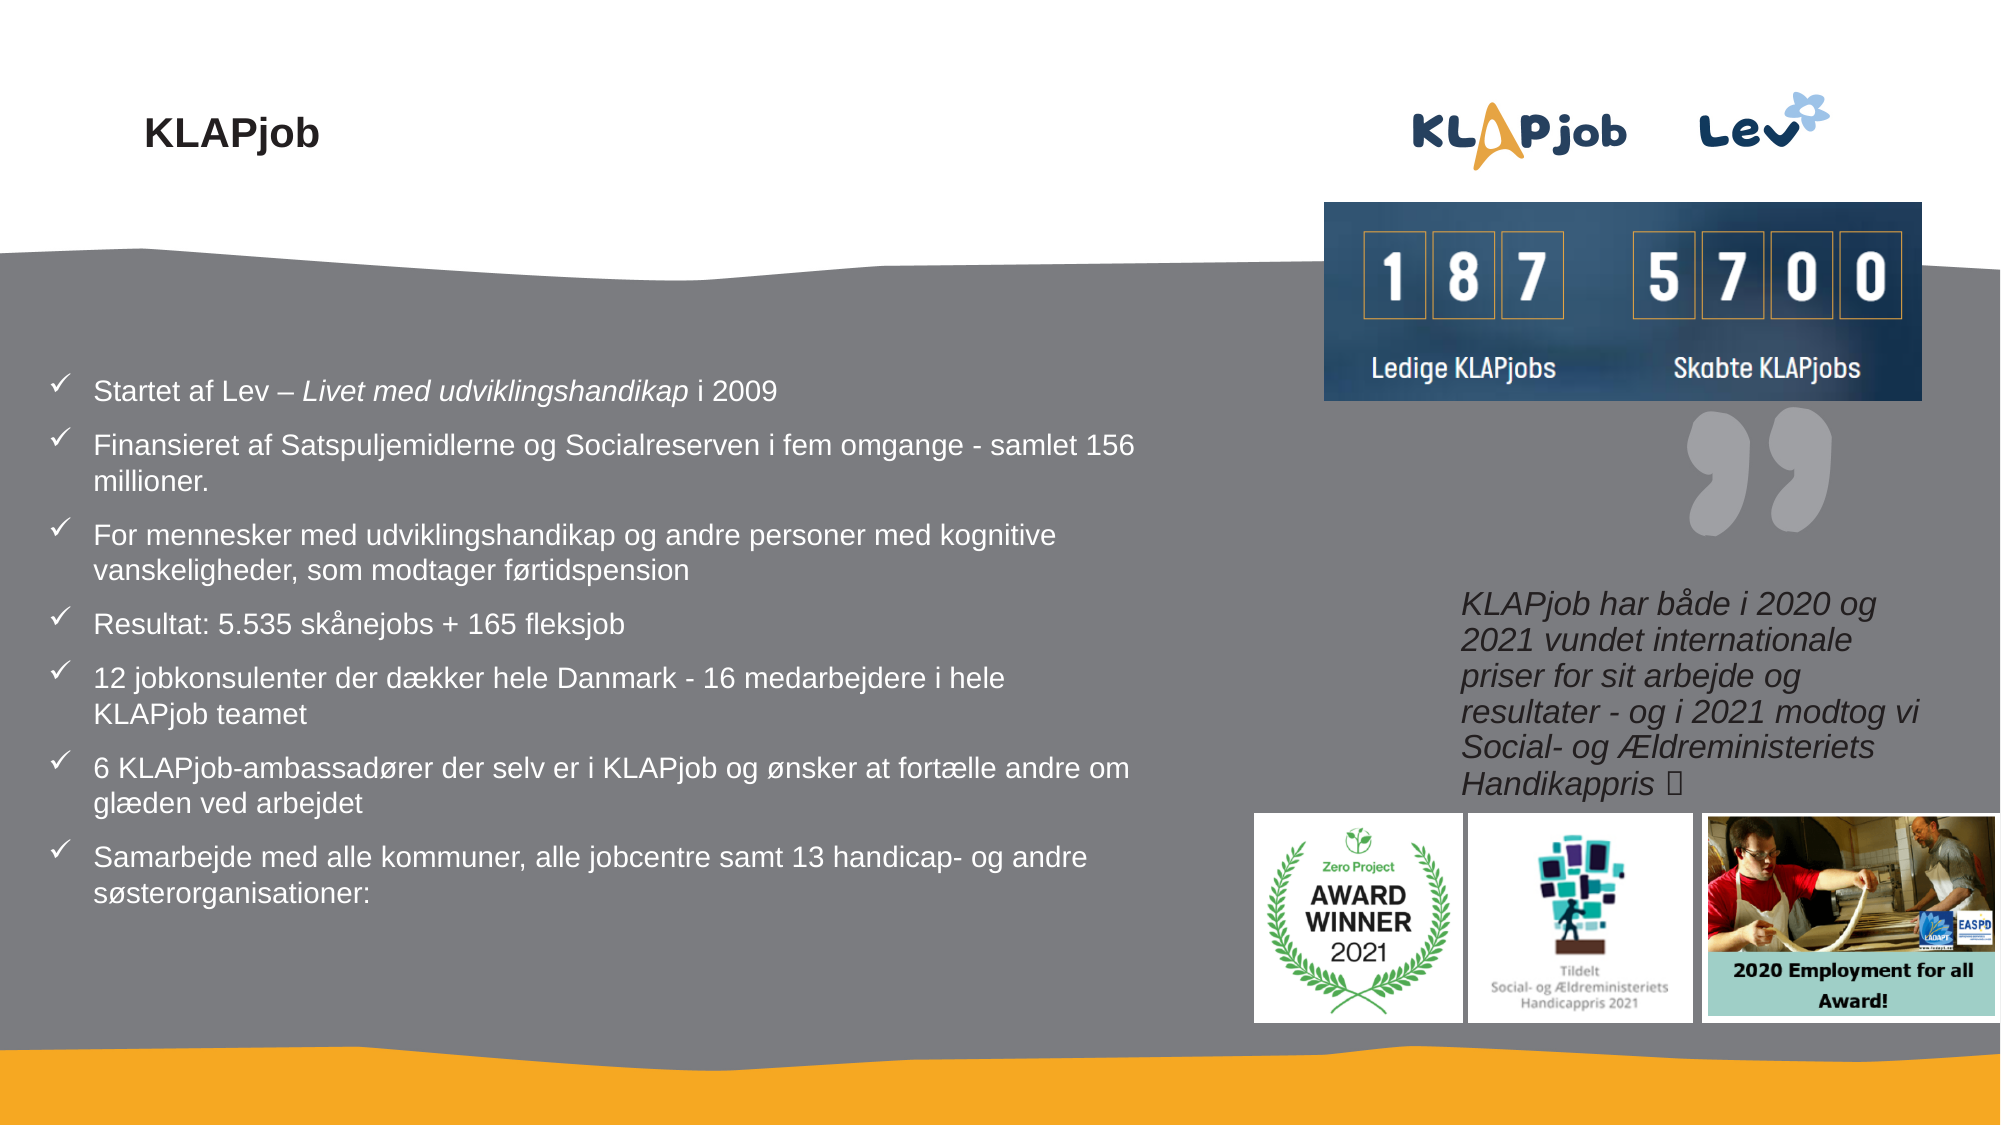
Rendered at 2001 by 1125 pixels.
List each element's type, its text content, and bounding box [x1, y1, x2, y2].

text_box KLAPjob har både i 2020 og 2021 vundet internationale priser for sit arbejde og resultater - og i 2021 modtog vi Social- og Ældreministeriets Handikappris  [1446, 518, 1945, 810]
picture [0, 0, 2001, 1125]
list Startet af Lev – Livet med udviklingshandikap i 2009 Finansieret af Satspuljemidlerne og Socialreserven i fem omgange - samlet 156 millioner. For mennesker med udviklingshandikap og andre personer med kognitive vanskeligheder, som modtager førtidspension Resultat: 5.535 skånejobs + 165 fleksjob 12 jobkonsulenter der dækker hele Danmark - 16 medarbejdere i hele KLAPjob teamet 6 KLAPjob-ambassadører der selv er i KLAPjob og ønsker at fortælle andre om glæden ved arbejdet Samarbejde med alle kommuner, alle jobcentre samt 13 handicap- og andre søsterorganisationer: [33, 364, 1245, 921]
title KLAPjob [129, 25, 1245, 243]
